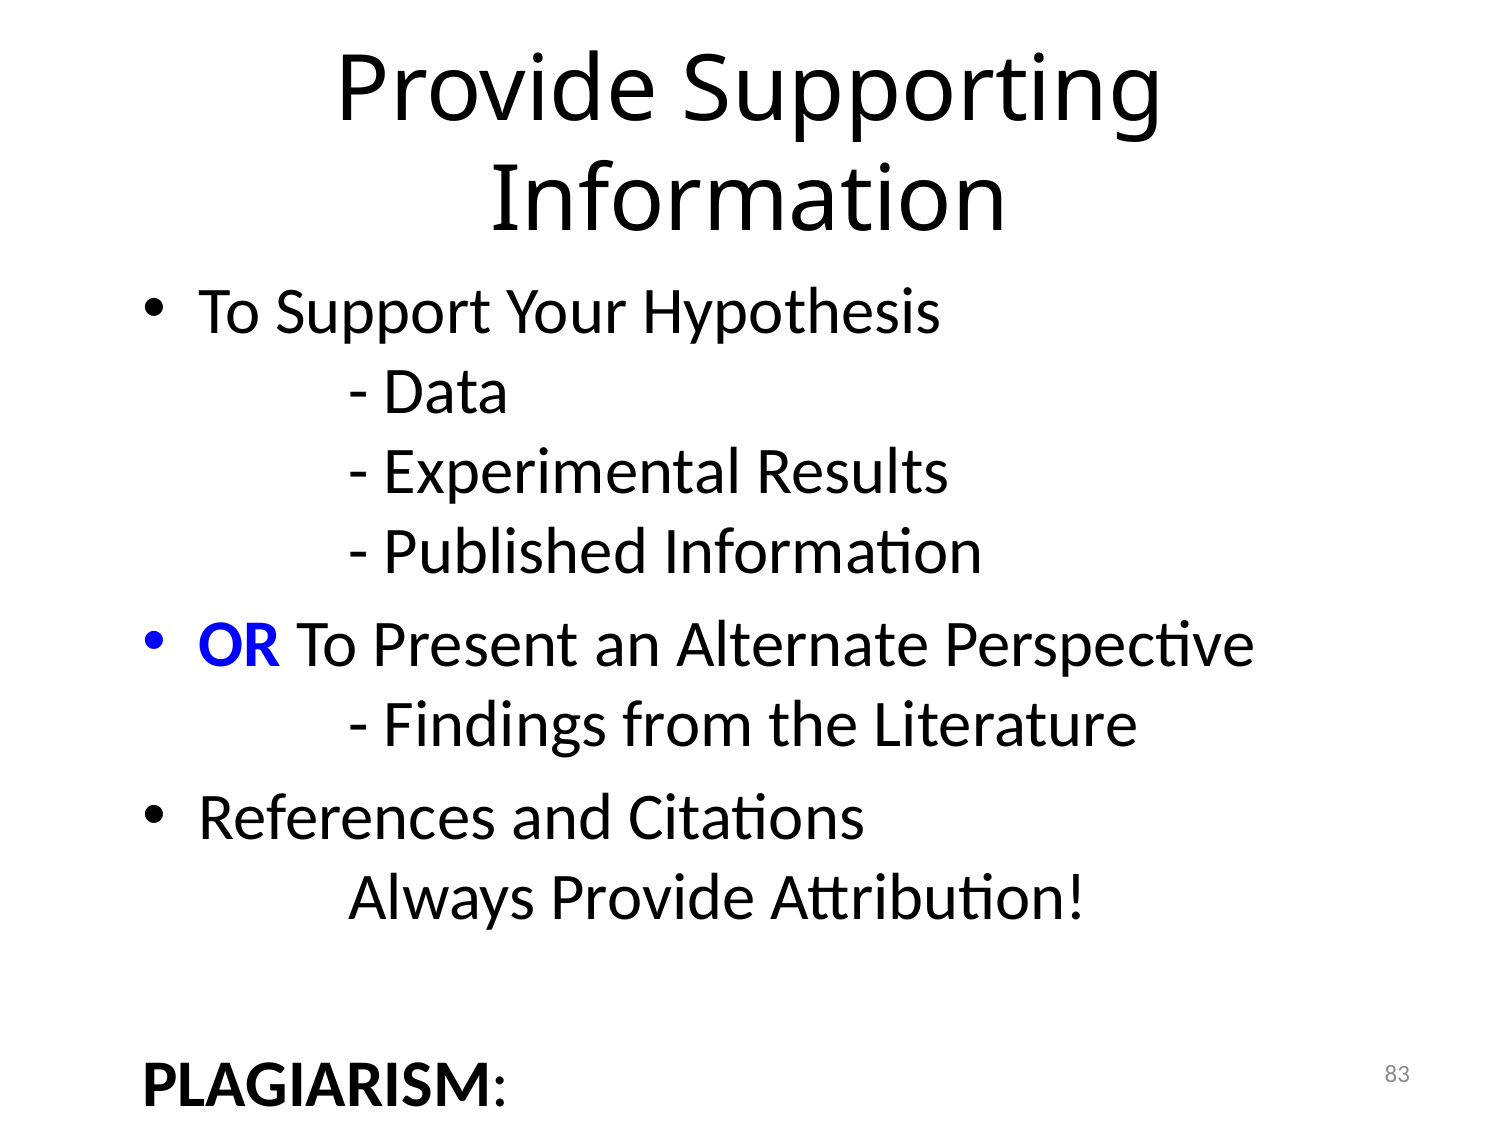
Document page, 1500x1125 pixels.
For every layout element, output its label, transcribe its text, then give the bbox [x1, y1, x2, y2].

slide_number 83 [1074, 1042, 1425, 1103]
list To Support Your Hypothesis - Data - Experimental Results - Published Information OR To Present an Alternate Perspective - Findings from the Literature References and Citations Always Provide Attribution! PLAGIARISM: Use of Others’ Data/Figures/Text Without Attribution is Unethical and Not Acceptable [127, 259, 1392, 973]
title Provide Supporting Information [75, 45, 1425, 233]
